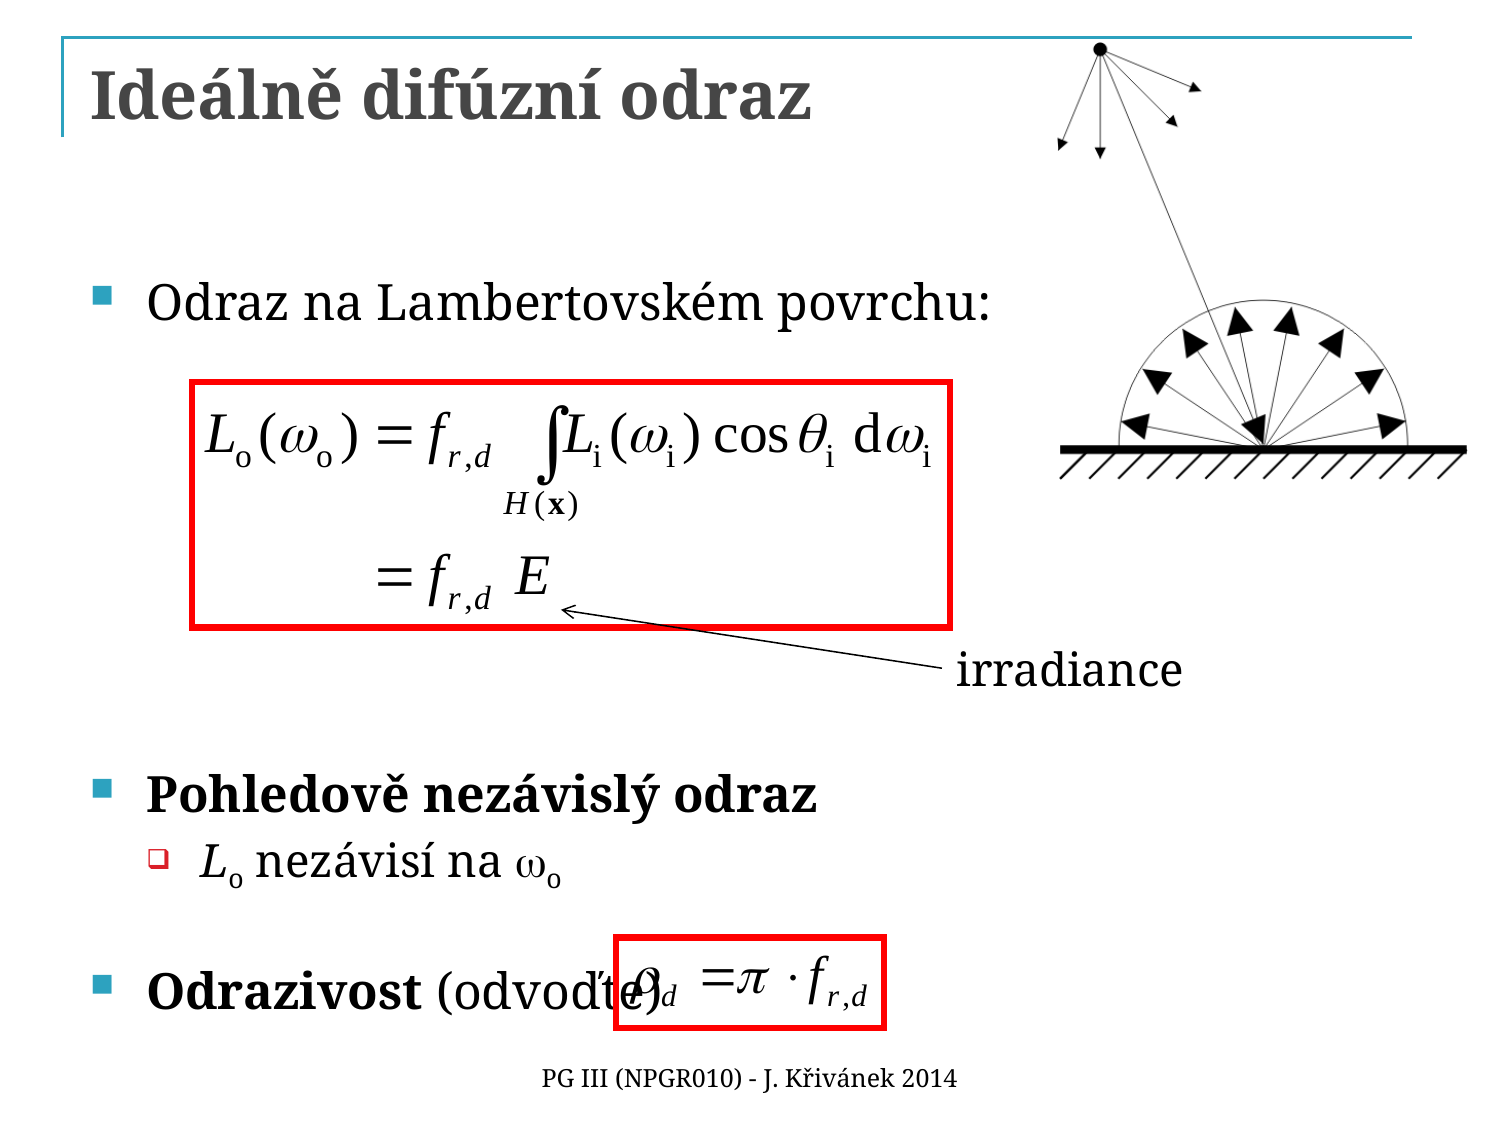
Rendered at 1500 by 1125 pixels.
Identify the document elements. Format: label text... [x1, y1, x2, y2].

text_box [619, 940, 881, 1025]
picture [1056, 42, 1468, 480]
footer PG III (NPGR010) - J. Křivánek 2014 [512, 1024, 988, 1101]
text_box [194, 385, 948, 625]
title Ideálně difúzní odraz [74, 45, 1052, 233]
list Odraz na Lambertovském povrchu: Pohledově nezávislý odraz Lo nezávisí na wo Odrazivost (odvoďte) [74, 262, 1426, 1006]
text_box irradiance [941, 633, 1200, 704]
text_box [560, 609, 952, 669]
